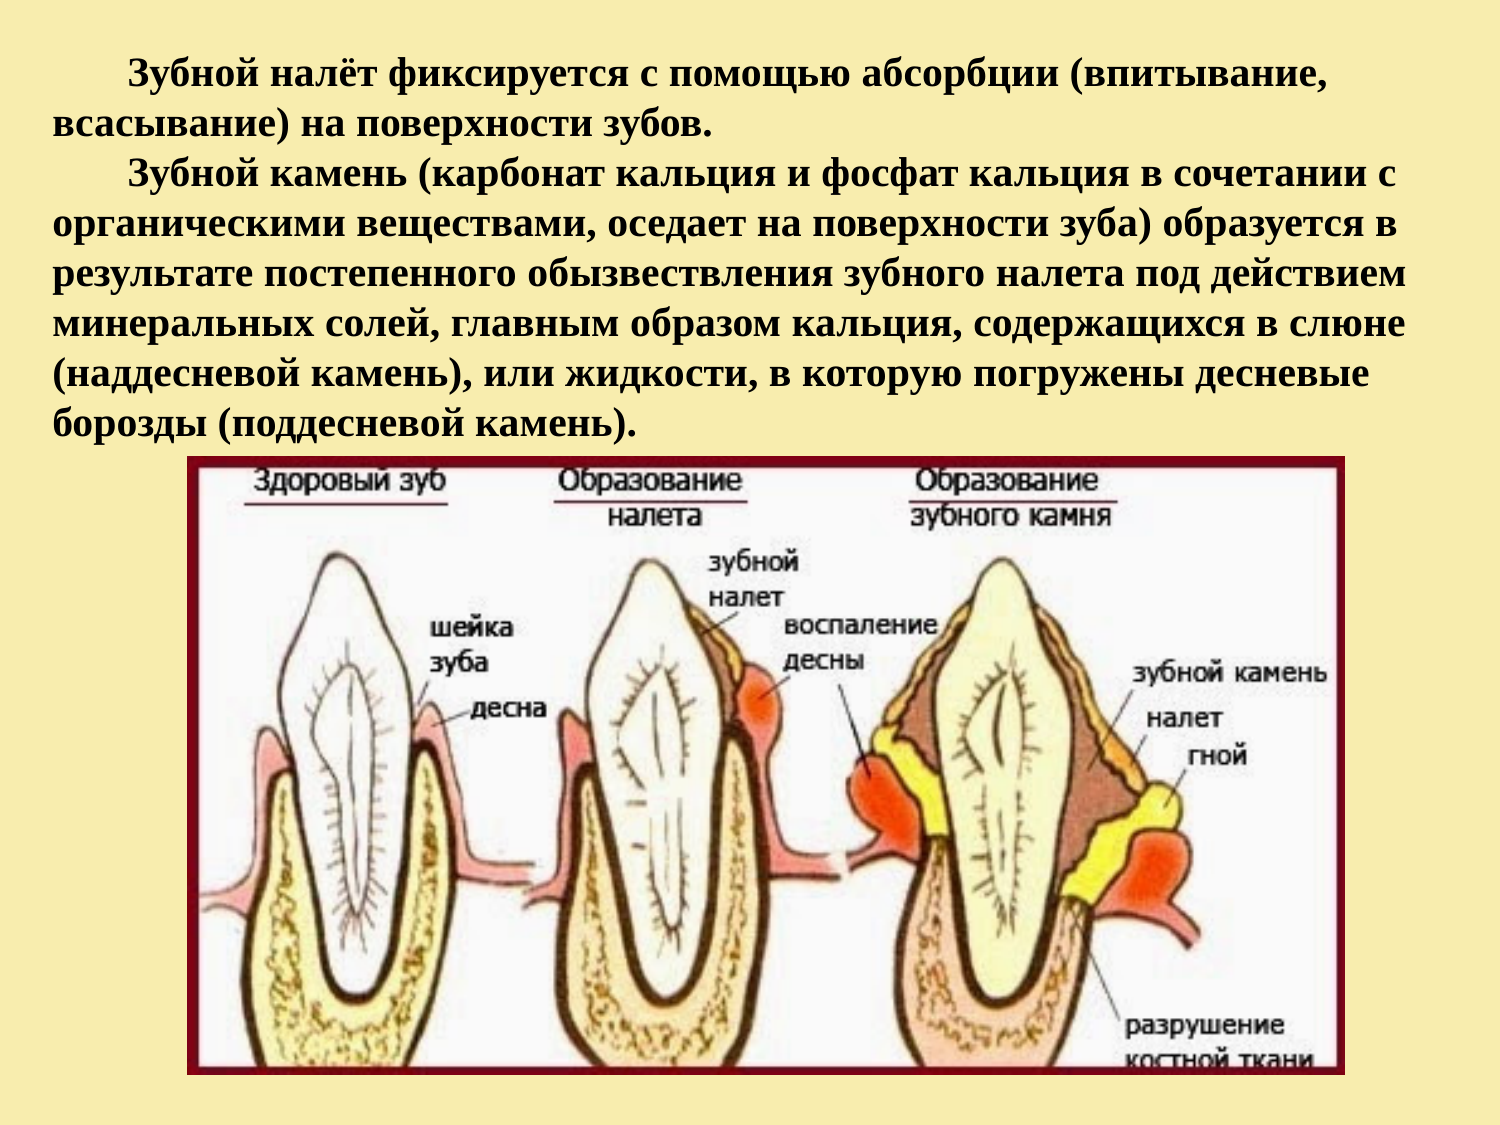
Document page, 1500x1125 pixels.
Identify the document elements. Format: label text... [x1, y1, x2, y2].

picture [187, 456, 1346, 1076]
text_box Зубной налёт фиксируется с помощью абсорбции (впитывание, всасывание) на поверхности зубов. Зубной камень (карбонат кальция и фосфат кальция в сочетании с органическими веществами, оседает на поверхности зуба) образуется в результате постепенного обызвествления зубного налета под действием минеральных солей, главным образом кальция, содержащихся в слюне (наддесневой камень), или жидкости, в которую погружены десневые борозды (поддесневой камень). [37, 37, 1450, 453]
